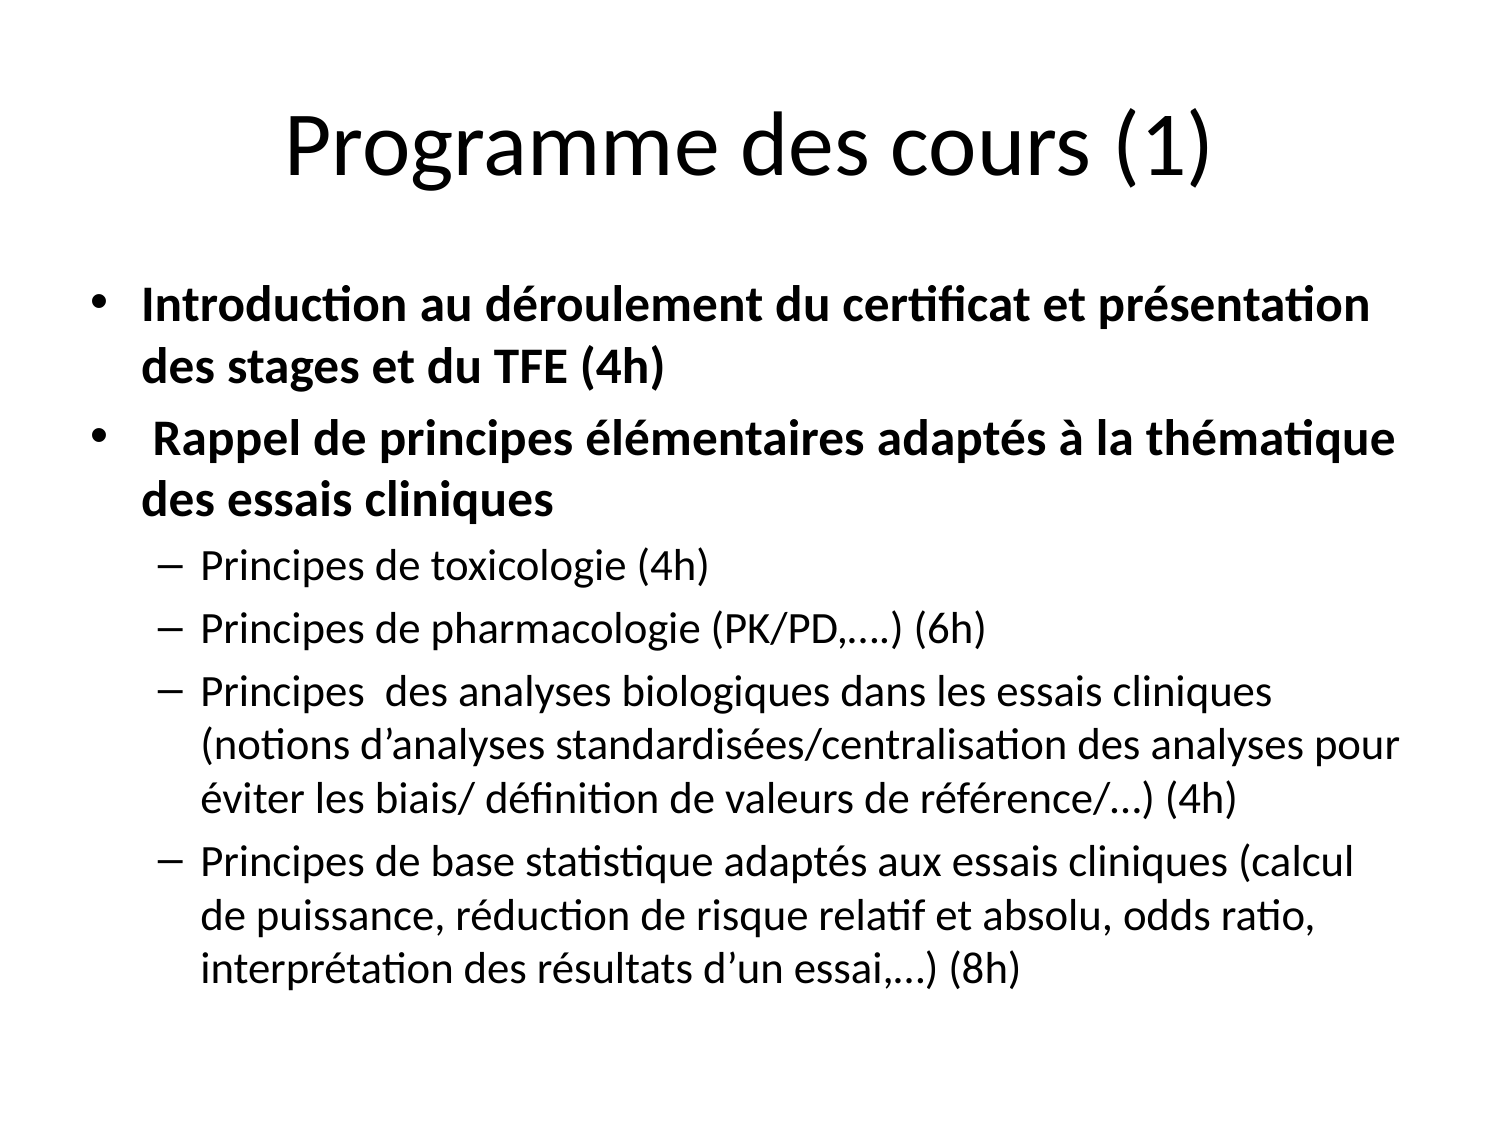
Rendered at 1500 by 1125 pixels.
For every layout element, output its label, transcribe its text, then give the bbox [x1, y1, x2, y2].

list Introduction au déroulement du certificat et présentation des stages et du TFE (4h) Rappel de principes élémentaires adaptés à la thématique des essais cliniques Principes de toxicologie (4h) Principes de pharmacologie (PK/PD,….) (6h) Principes des analyses biologiques dans les essais cliniques (notions d’analyses standardisées/centralisation des analyses pour éviter les biais/ définition de valeurs de référence/…) (4h) Principes de base statistique adaptés aux essais cliniques (calcul de puissance, réduction de risque relatif et absolu, odds ratio, interprétation des résultats d’un essai,…) (8h) [75, 262, 1425, 1005]
title Programme des cours (1) [75, 45, 1425, 233]
